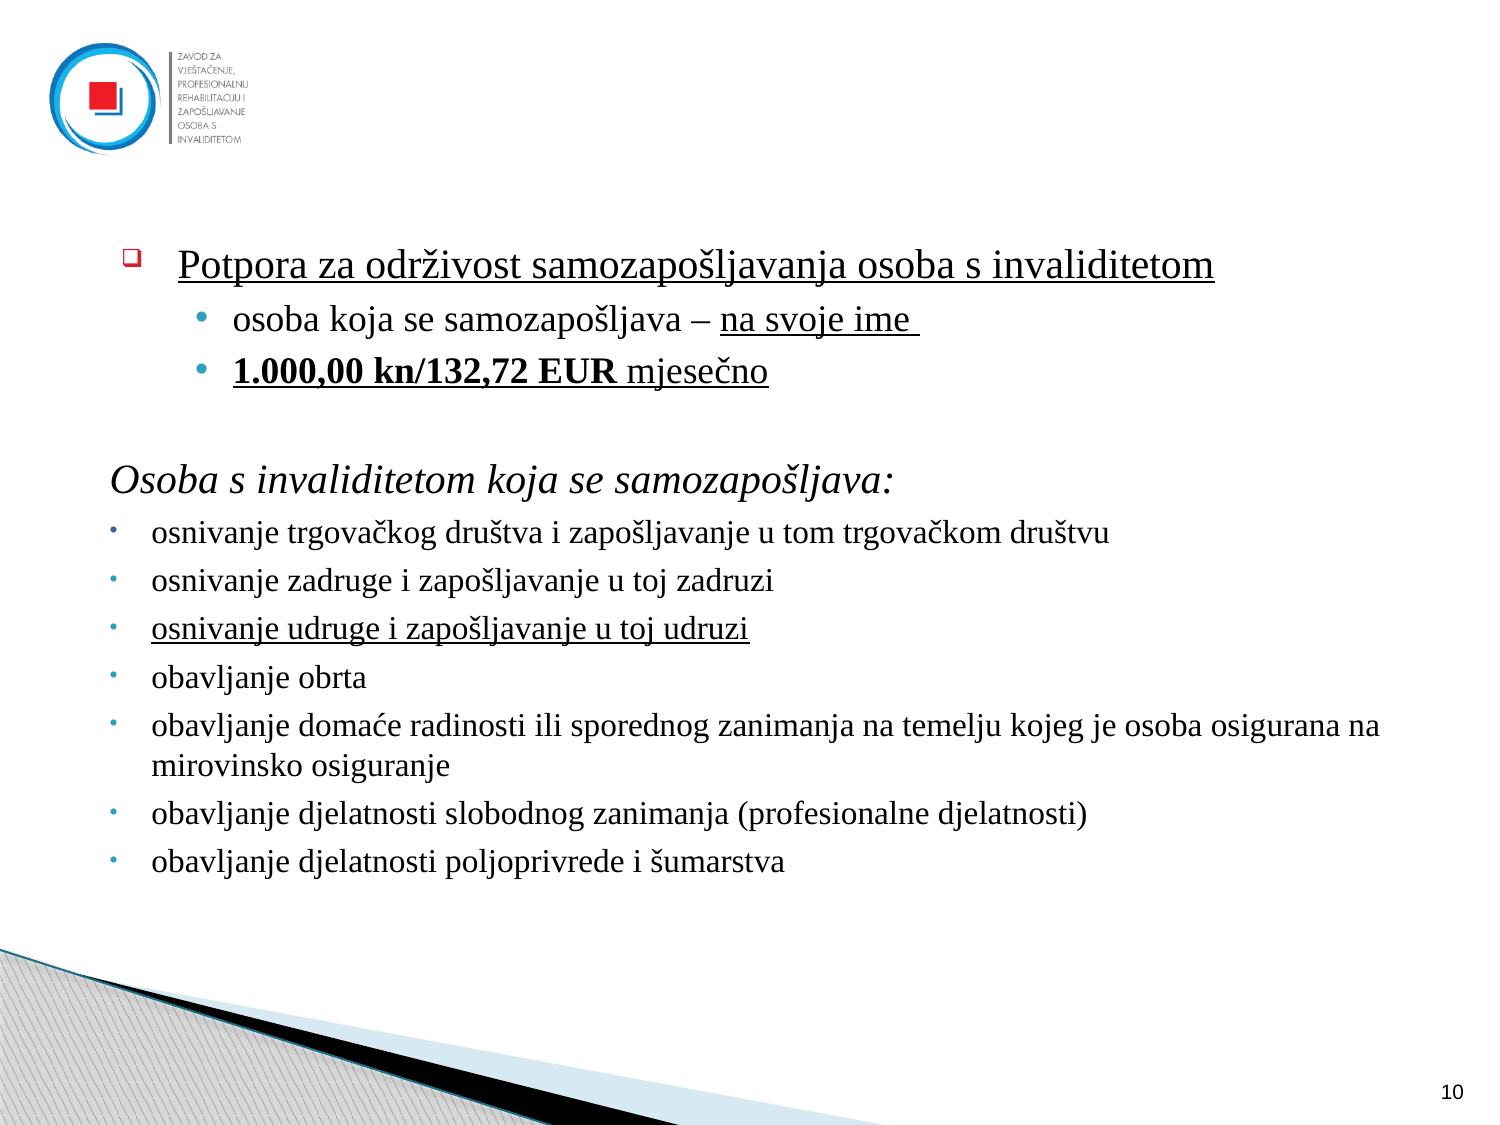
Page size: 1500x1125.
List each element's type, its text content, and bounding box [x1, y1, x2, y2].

slide_number 10 [1418, 1051, 1479, 1112]
list Potpora za održivost samozapošljavanja osoba s invaliditetom osoba koja se samozapošljava – na svoje ime 1.000,00 kn/132,72 EUR mjesečno Osoba s invaliditetom koja se samozapošljava: osnivanje trgovačkog društva i zapošljavanje u tom trgovačkom društvu osnivanje zadruge i zapošljavanje u toj zadruzi osnivanje udruge i zapošljavanje u toj udruzi obavljanje obrta obavljanje domaće radinosti ili sporednog zanimanja na temelju kojeg je osoba osigurana na mirovinsko osiguranje obavljanje djelatnosti slobodnog zanimanja (profesionalne djelatnosti) obavljanje djelatnosti poljoprivrede i šumarstva [76, 172, 1427, 986]
picture [4, 30, 291, 173]
